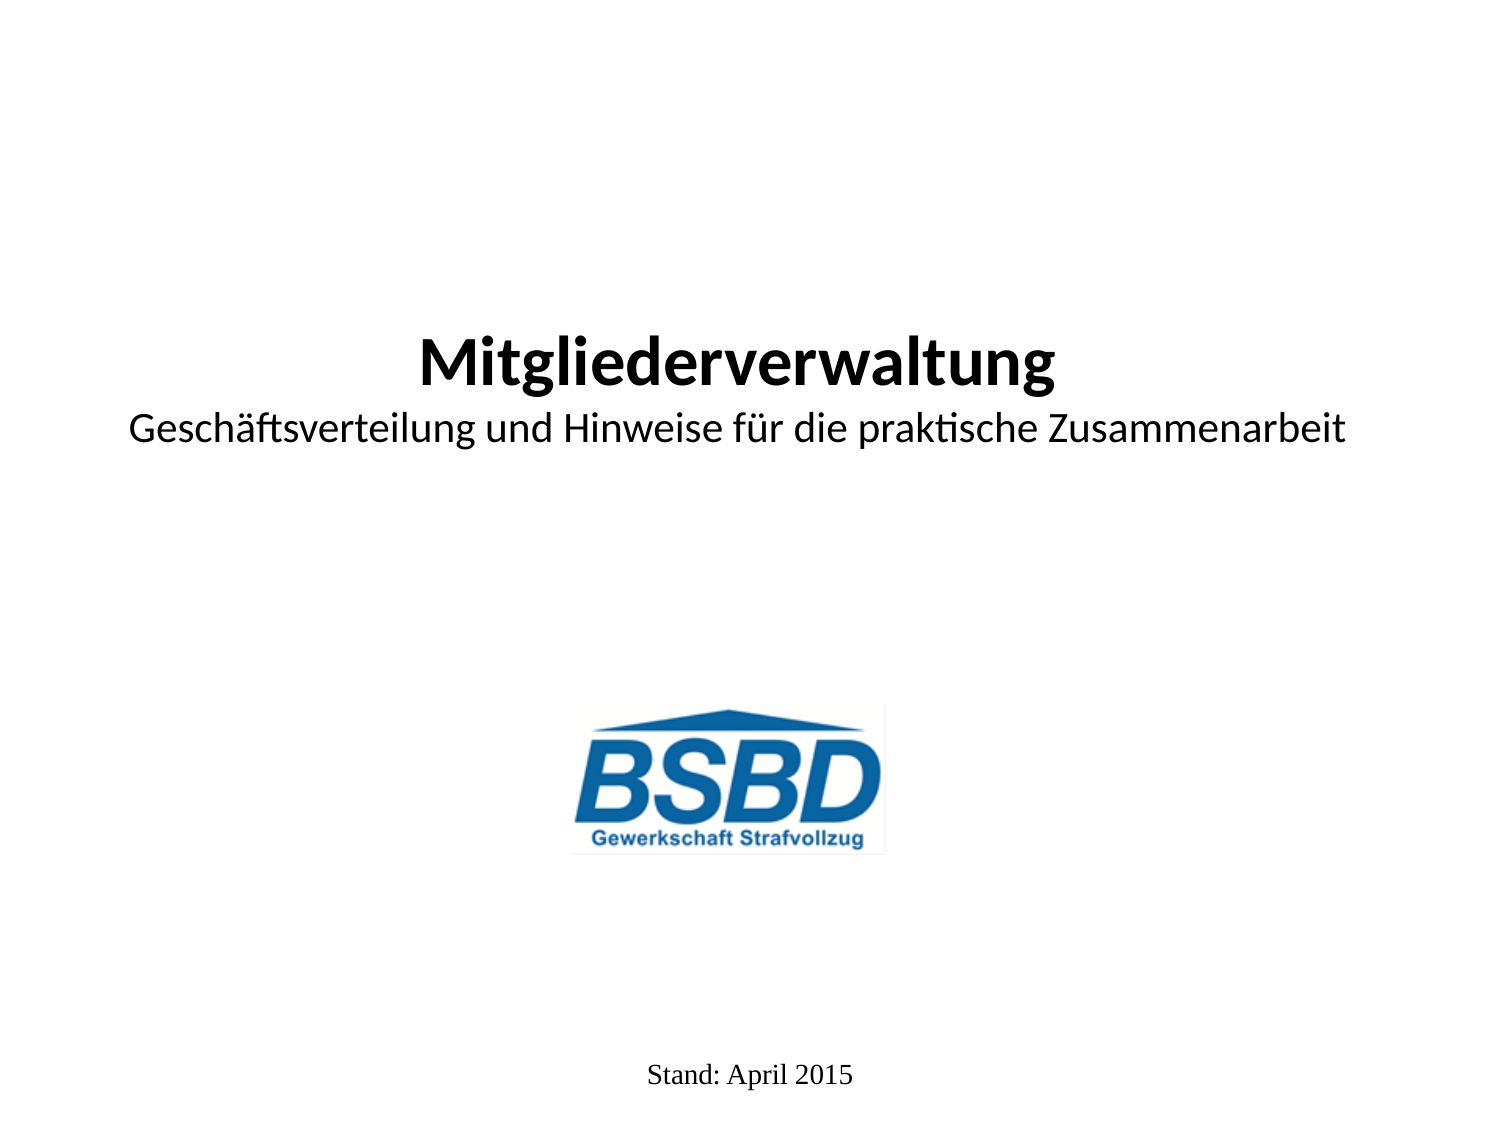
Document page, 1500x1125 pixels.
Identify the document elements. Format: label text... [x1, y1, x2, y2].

title Mitgliederverwaltung Geschäftsverteilung und Hinweise für die praktische Zusammenarbeit [100, 219, 1376, 461]
footer Stand: April 2015 [512, 1042, 988, 1103]
picture [572, 703, 888, 856]
